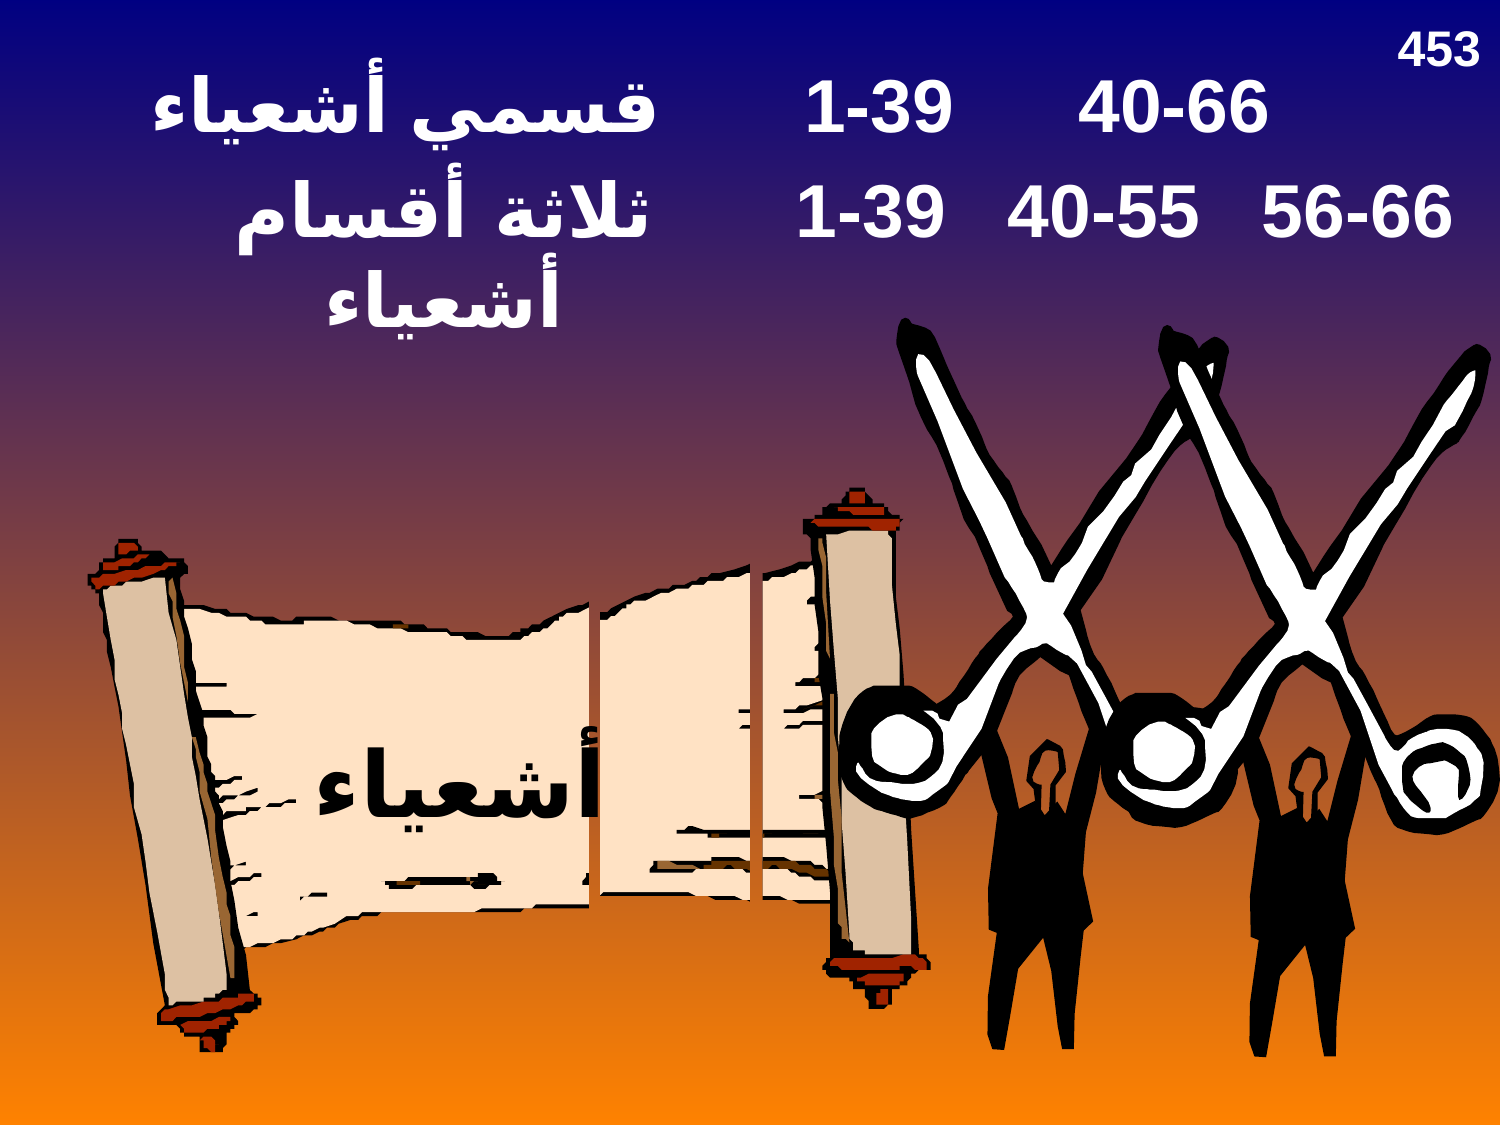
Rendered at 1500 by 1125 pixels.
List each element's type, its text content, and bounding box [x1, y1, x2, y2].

picture [599, 487, 751, 1051]
text_box قسمي أشعياء [99, 49, 713, 156]
text_box 1-39 40-66 [750, 49, 1325, 154]
text_box 1-39 40-55 56-66 [749, 154, 1500, 261]
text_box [1100, 324, 1500, 1058]
text_box ثلاثة أقسام أشعياء [174, 156, 713, 261]
text_box [0, 0, 1500, 1125]
picture [87, 499, 590, 1063]
text_box 453 [1380, 9, 1499, 85]
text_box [838, 317, 1238, 1050]
picture [762, 487, 946, 1051]
